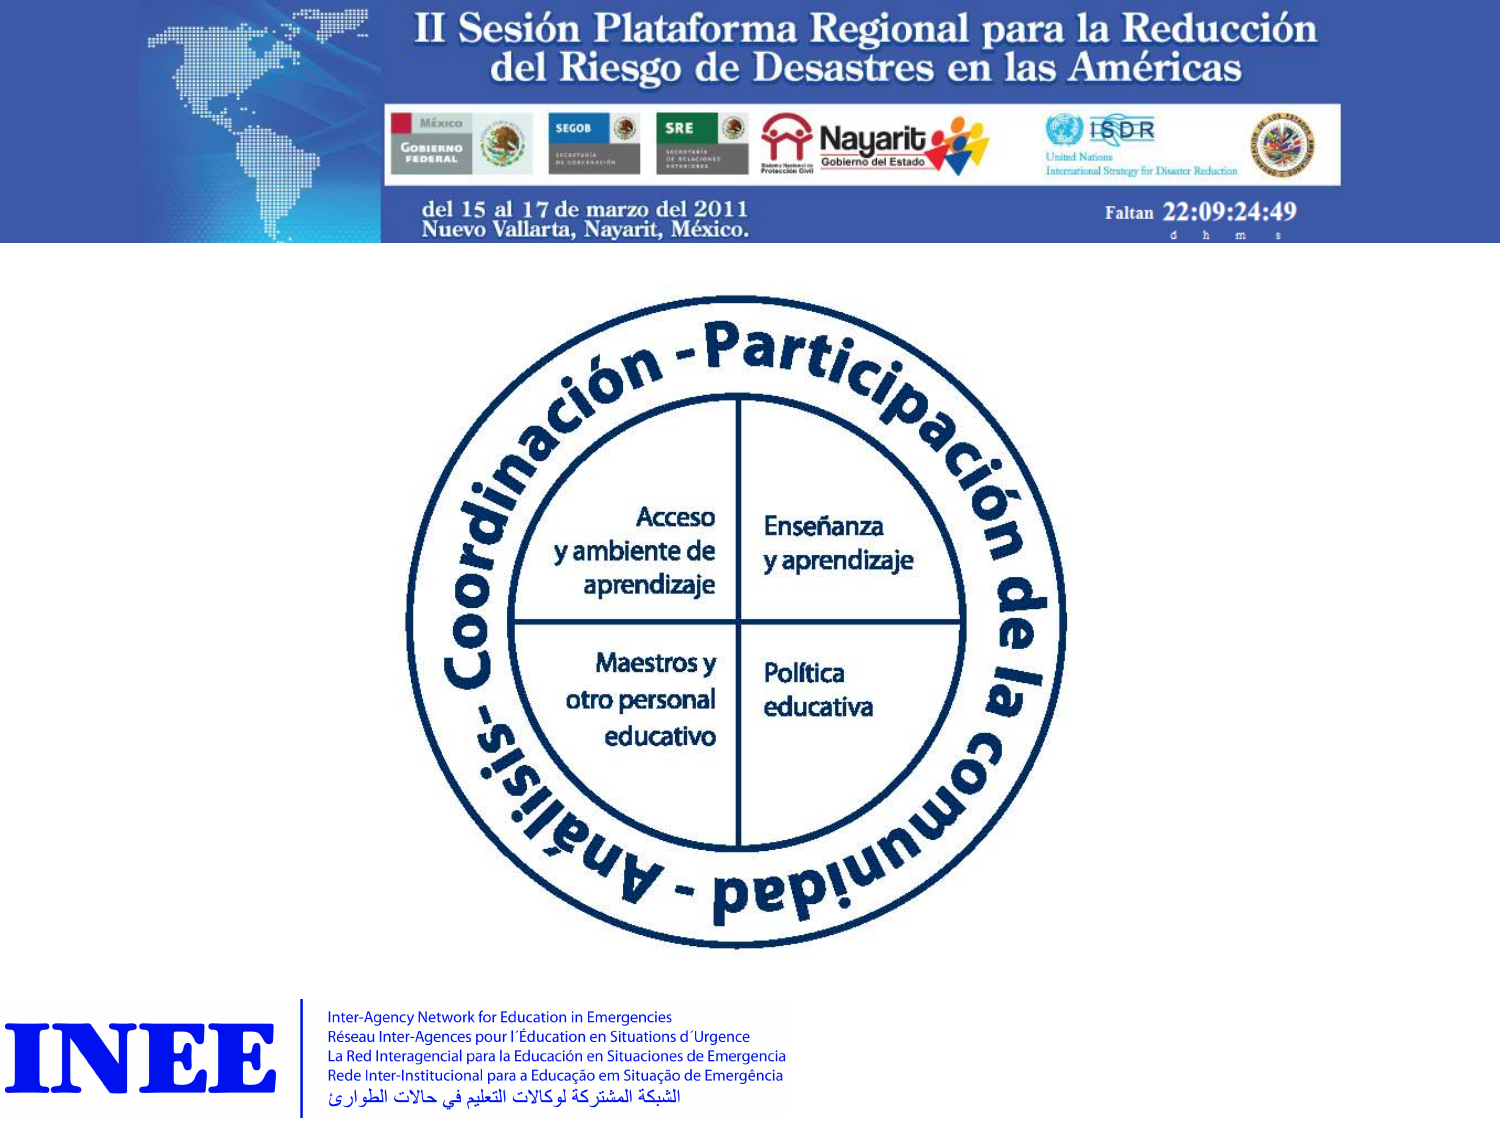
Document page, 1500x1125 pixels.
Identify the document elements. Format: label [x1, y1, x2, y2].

picture [0, 0, 1500, 243]
picture [5, 999, 786, 1118]
list [395, 278, 1129, 966]
